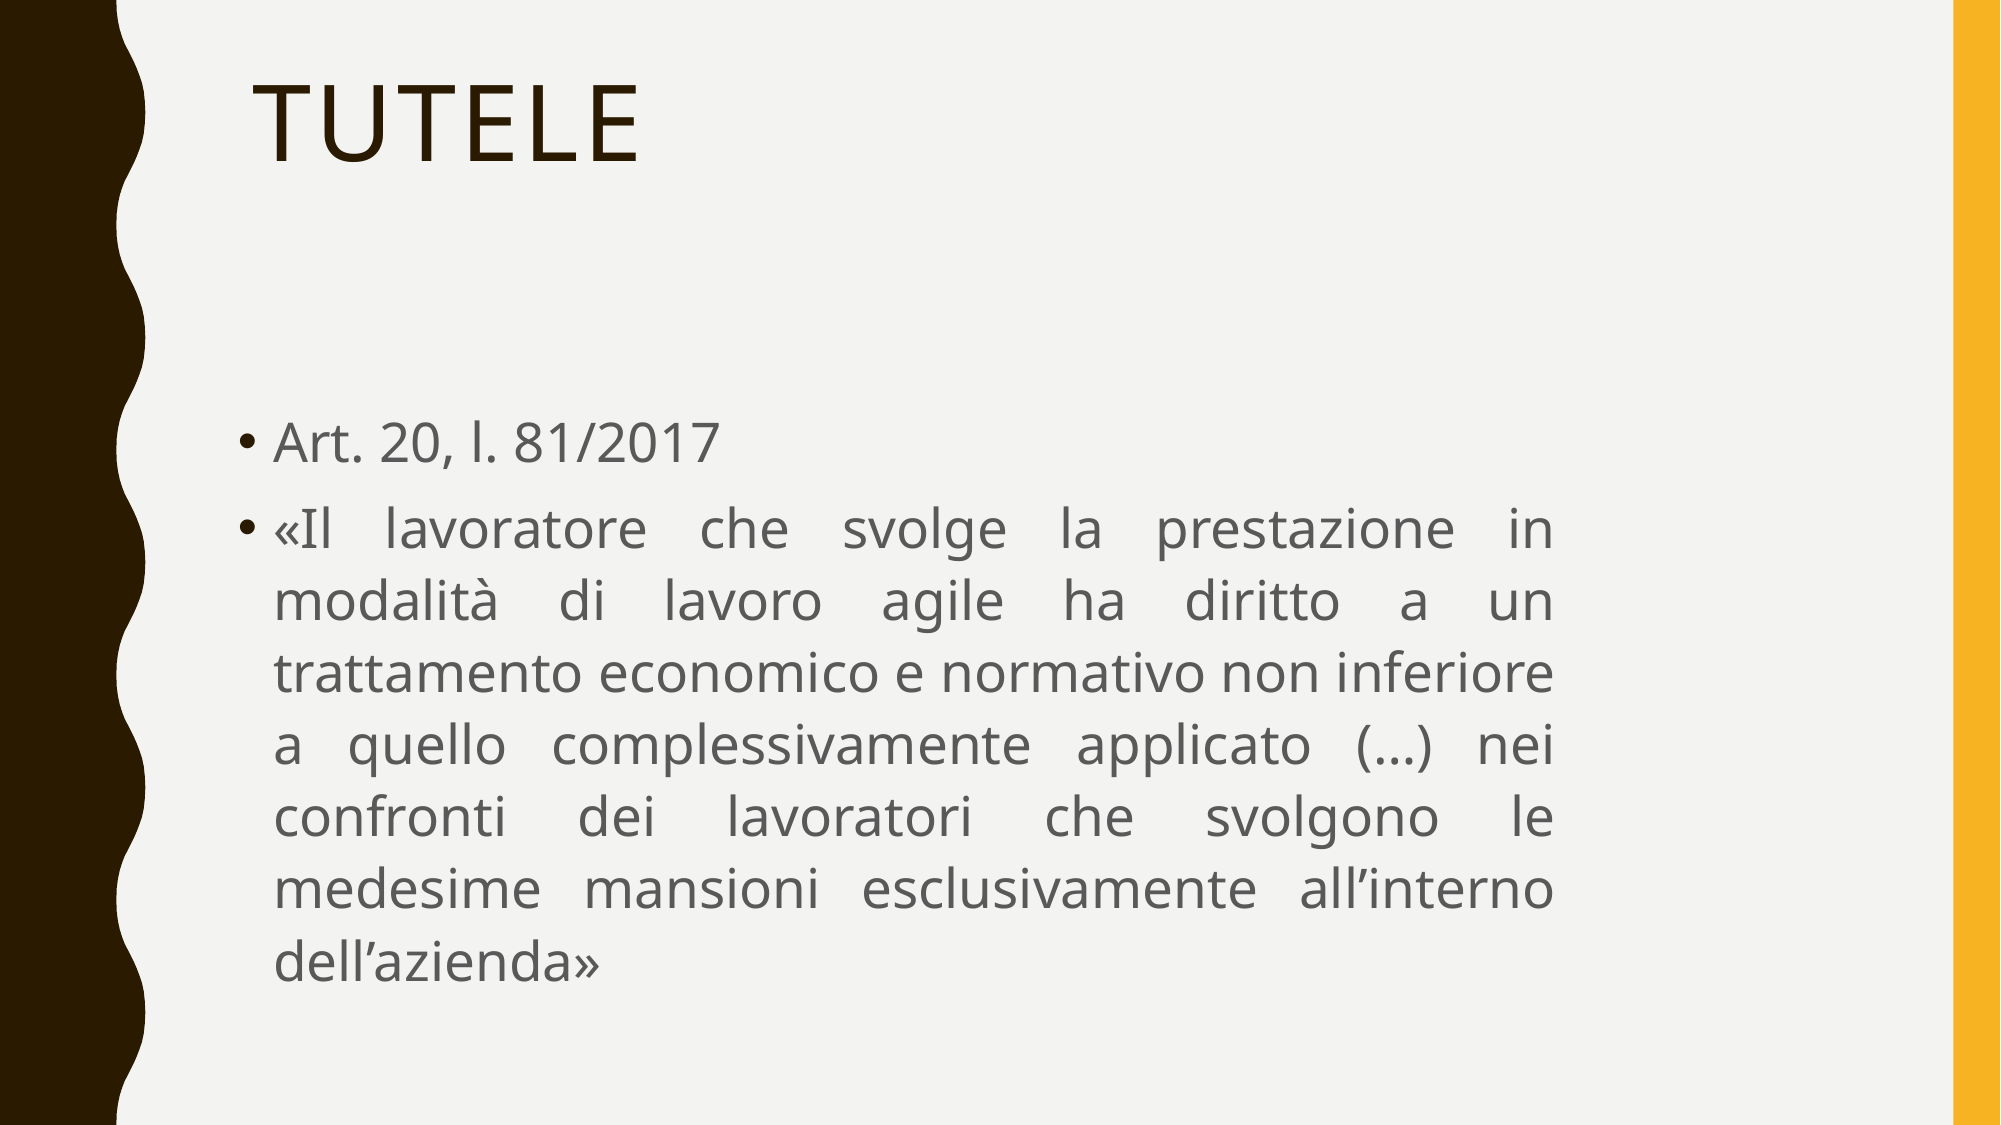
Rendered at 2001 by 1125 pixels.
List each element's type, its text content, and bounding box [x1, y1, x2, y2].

title TUTELE [205, 62, 1875, 308]
list Art. 20, l. 81/2017 «Il lavoratore che svolge la prestazione in modalità di lavoro agile ha diritto a un trattamento economico e normativo non inferiore a quello complessivamente applicato (…) nei confronti dei lavoratori che svolgono le medesime mansioni esclusivamente all’interno dell’azienda» [222, 393, 1572, 1005]
